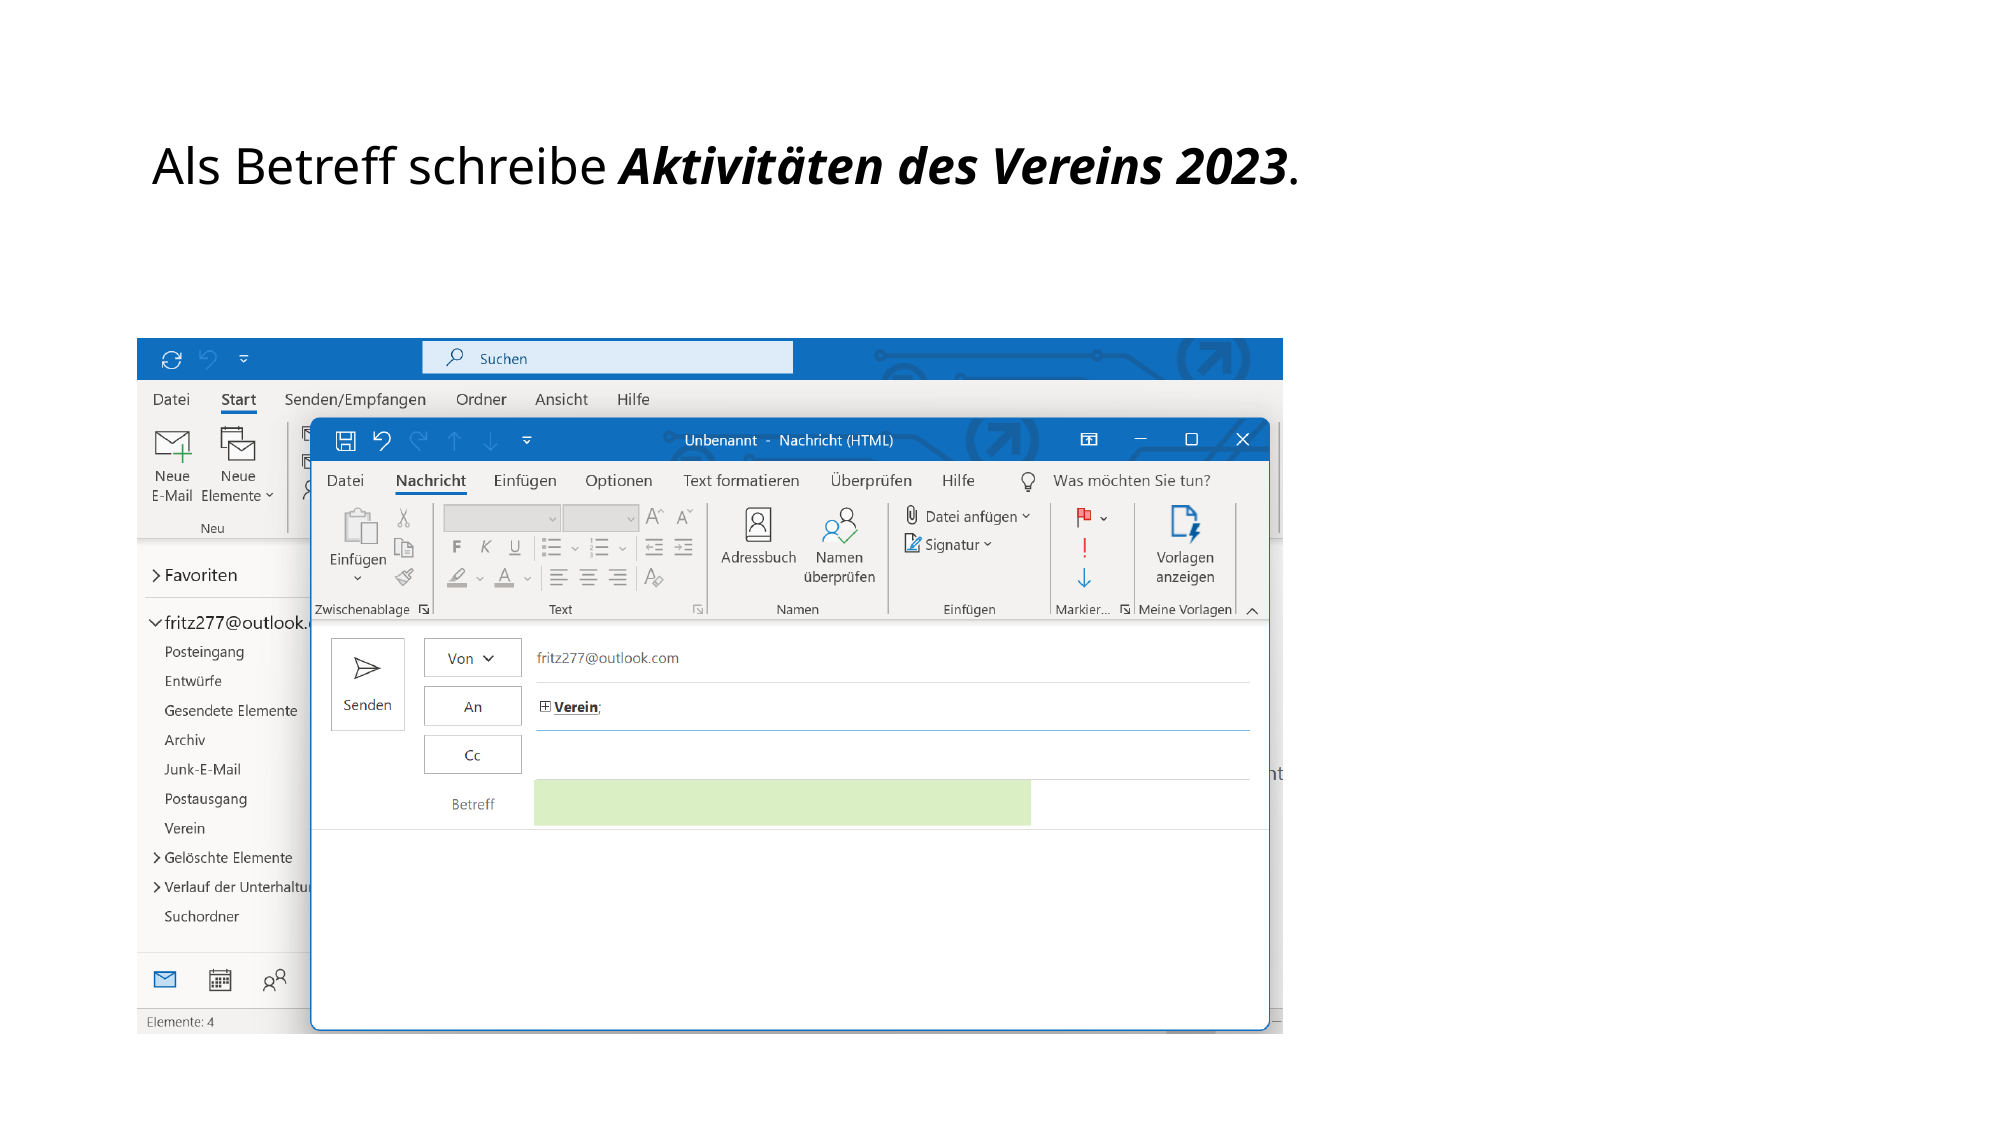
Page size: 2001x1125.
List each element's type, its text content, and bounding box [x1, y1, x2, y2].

title Als Betreff schreibe Aktivitäten des Vereins 2023. [137, 59, 1863, 278]
picture [137, 338, 1283, 1034]
